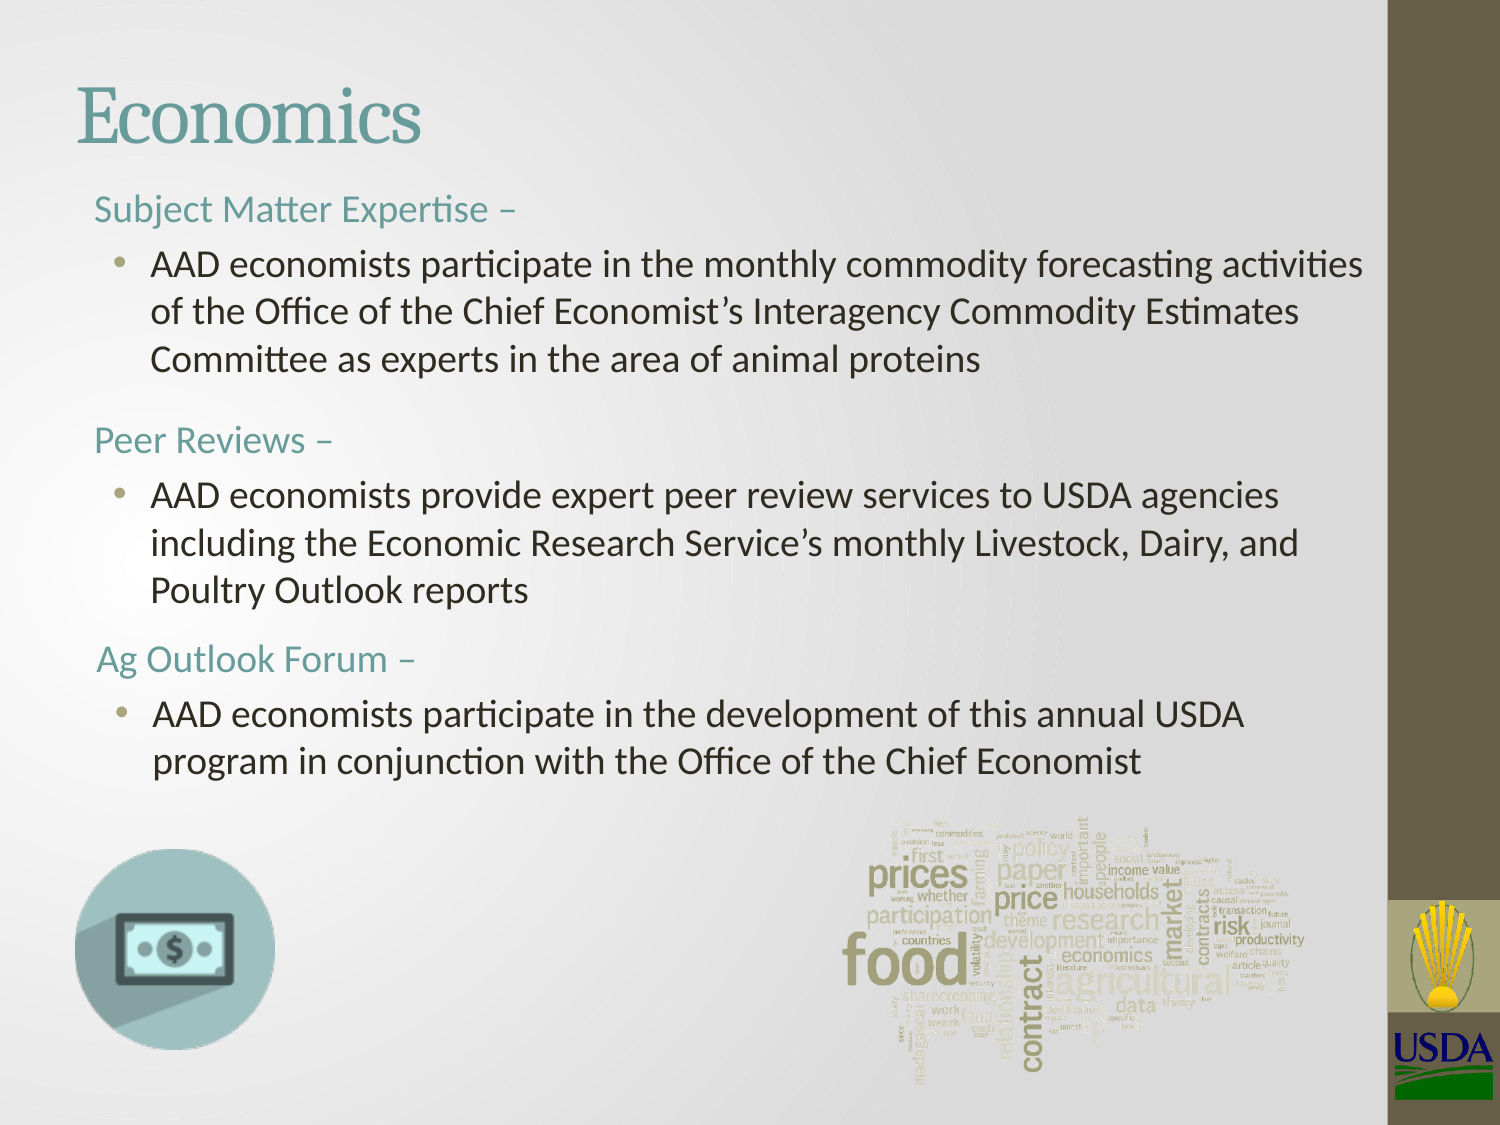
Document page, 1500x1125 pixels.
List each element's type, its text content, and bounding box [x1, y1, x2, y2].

picture [836, 792, 1310, 1108]
text_box Economics [60, 45, 1036, 175]
picture [1400, 899, 1482, 1013]
picture [74, 849, 276, 1051]
list Subject Matter Expertise – AAD economists participate in the monthly commodity forecasting activities of the Office of the Chief Economist’s Interagency Commodity Estimates Committee as experts in the area of animal proteins [60, 174, 1386, 400]
text_box Ag Outlook Forum – AAD economists participate in the development of this annual USDA program in conjunction with the Office of the Chief Economist [62, 624, 1388, 850]
picture [1393, 1031, 1494, 1100]
text_box Peer Reviews – AAD economists provide expert peer review services to USDA agencies including the Economic Research Service’s monthly Livestock, Dairy, and Poultry Outlook reports [60, 406, 1386, 625]
